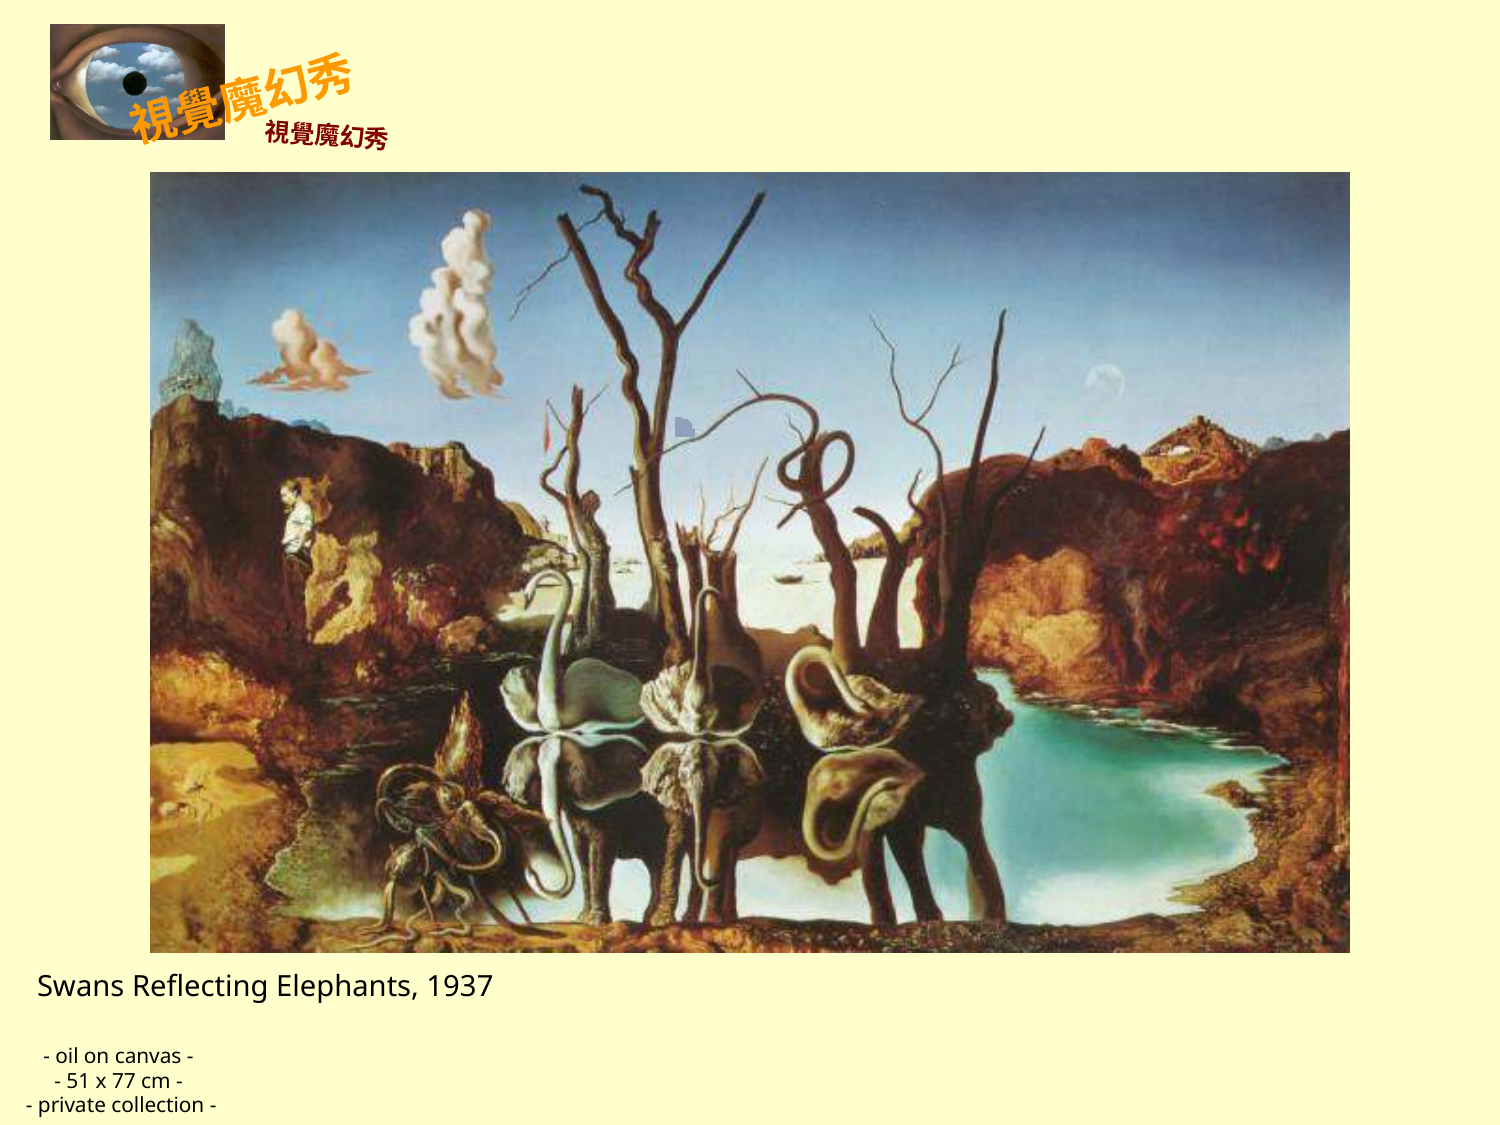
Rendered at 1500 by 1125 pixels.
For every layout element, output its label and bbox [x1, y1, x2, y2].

picture [154, 109, 165, 114]
picture [153, 102, 163, 107]
picture [50, 24, 225, 140]
picture [149, 172, 1351, 953]
picture [156, 116, 167, 121]
text_box [0, 959, 539, 1125]
